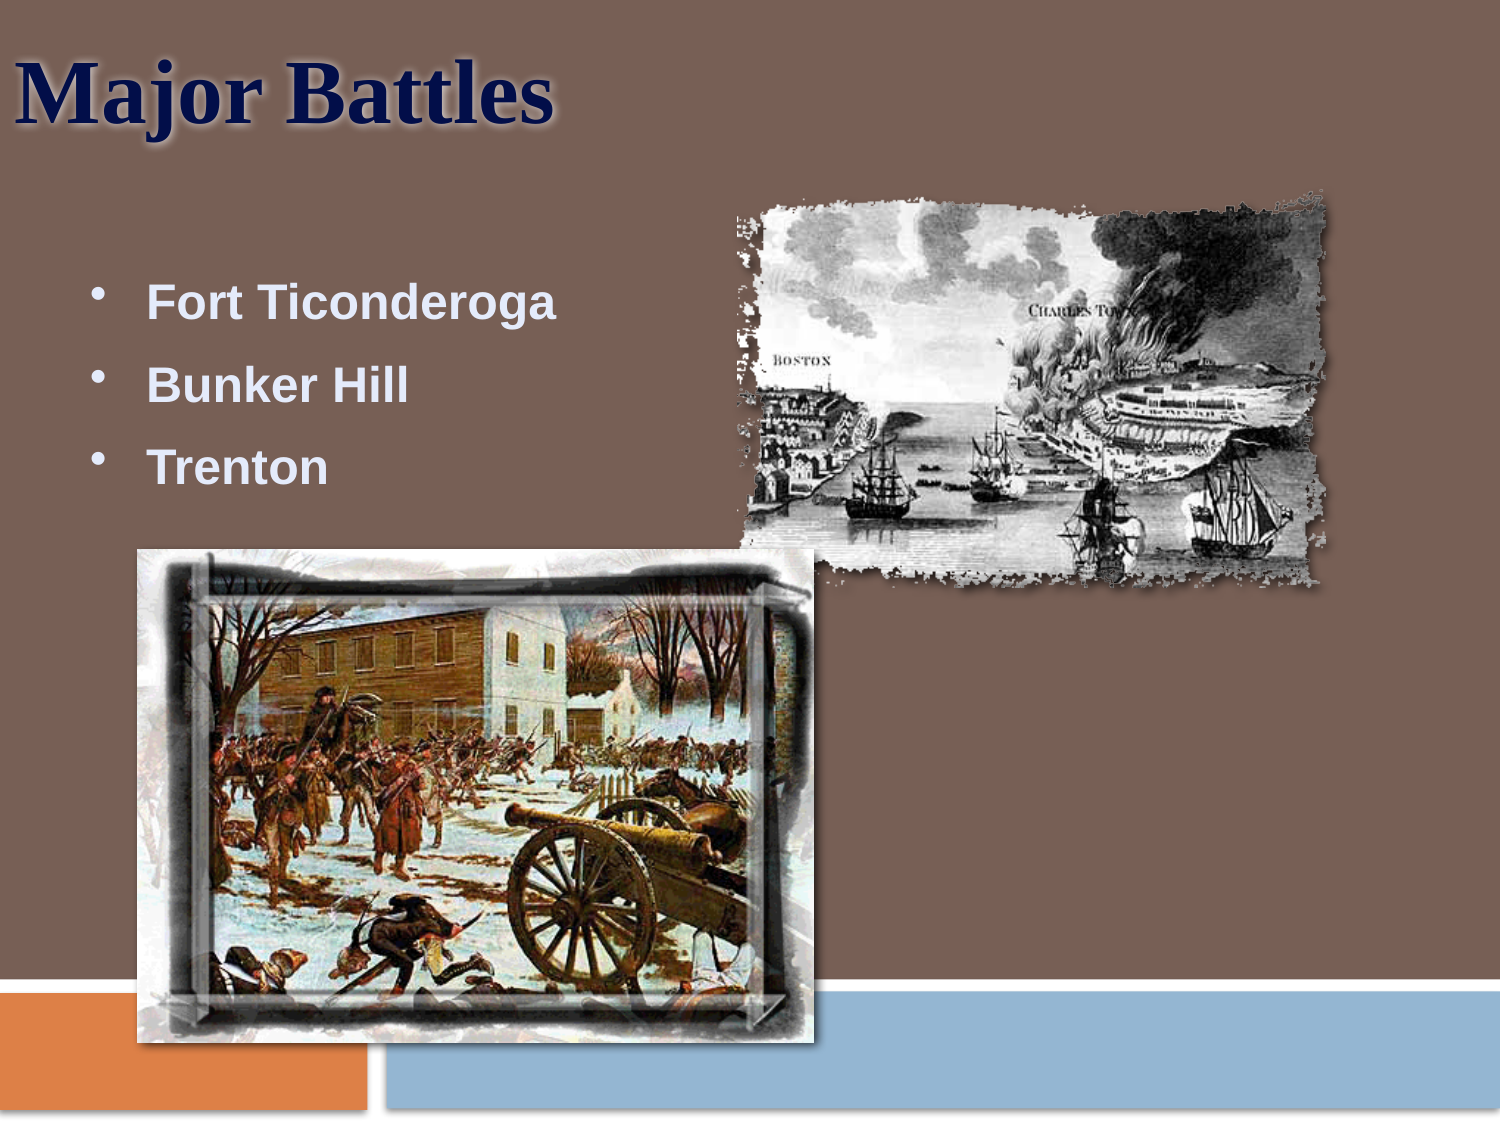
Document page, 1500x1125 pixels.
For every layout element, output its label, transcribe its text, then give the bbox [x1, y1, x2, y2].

text_box Major Battles [0, 24, 1175, 150]
text_box Fort Ticonderoga Bunker Hill Trenton [74, 262, 731, 1005]
picture [137, 187, 1326, 1043]
